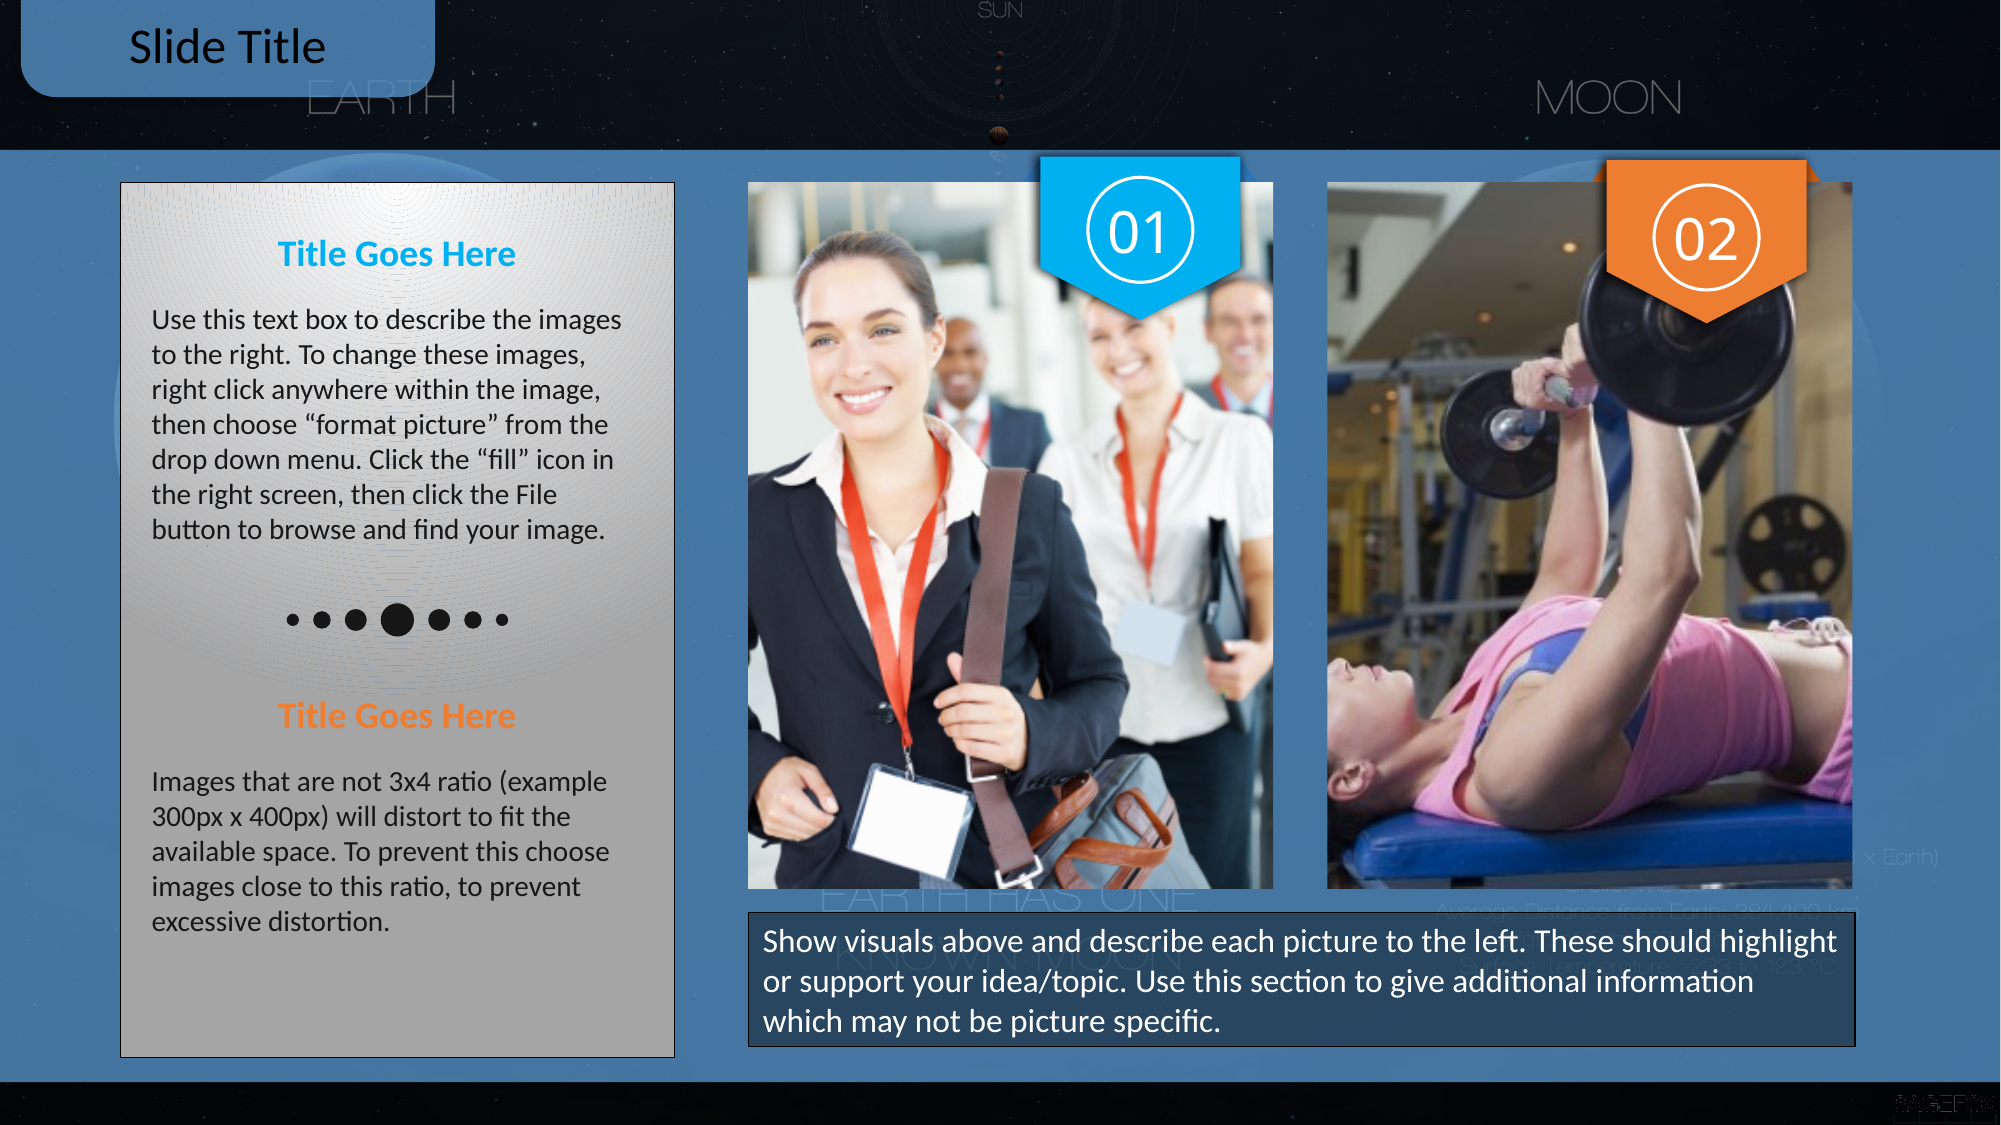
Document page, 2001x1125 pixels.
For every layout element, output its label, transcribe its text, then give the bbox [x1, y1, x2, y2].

text_box 01 [1087, 177, 1193, 283]
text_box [286, 603, 509, 637]
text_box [20, 0, 436, 98]
text_box [1605, 159, 1808, 325]
text_box [0, 149, 2000, 1083]
picture [0, 0, 2001, 1125]
text_box Title Goes Here Images that are not 3x4 ratio (example 300px x 400px) will distort to fit the available space. To prevent this choose images close to this ratio, to prevent excessive distortion. [151, 690, 644, 938]
text_box [119, 182, 675, 1058]
text_box [1815, 171, 1823, 182]
text_box Show visuals above and describe each picture to the left. These should highlight or support your idea/topic. Use this section to give additional information which may not be picture specific. [748, 912, 1855, 1047]
text_box [1326, 182, 1853, 889]
text_box [747, 182, 1274, 889]
text_box 02 [1654, 184, 1760, 290]
text_box [1039, 155, 1242, 322]
text_box [1250, 169, 1259, 182]
text_box Title Goes Here Use this text box to describe the images to the right. To change these images, right click anywhere within the image, then choose “format picture” from the drop down menu. Click the “fill” icon in the right screen, then click the File button to browse and find your image. [151, 229, 644, 546]
